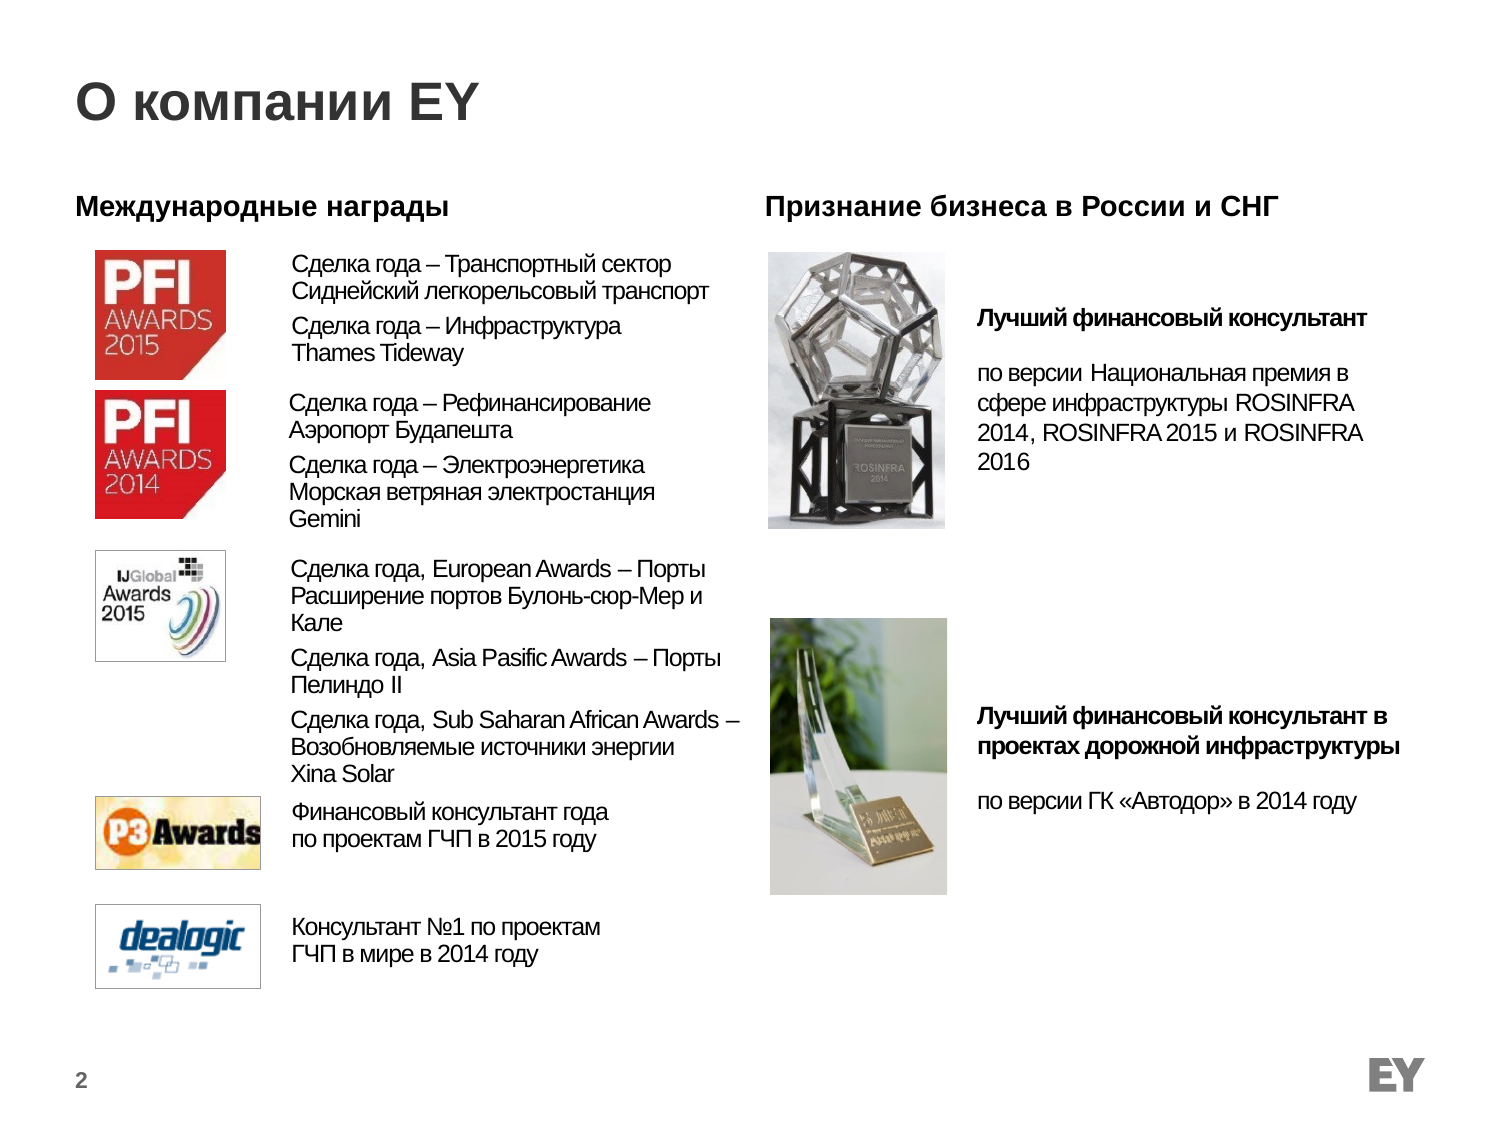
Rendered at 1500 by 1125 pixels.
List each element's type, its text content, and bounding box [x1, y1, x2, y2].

text_box Сделка года – Транспортный сектор Сиднейский легкорельсовый транспорт Сделка года – Инфраструктура Thames Tideway [291, 250, 746, 371]
picture [94, 549, 226, 661]
text_box Консультант №1 по проектам ГЧП в мире в 2014 году [291, 914, 637, 990]
picture [94, 796, 261, 870]
picture [769, 618, 948, 895]
title О компании EY [75, 33, 1426, 175]
text_box Финансовый консультант года по проектам ГЧП в 2015 году [291, 799, 637, 875]
text_box Сделка года – Рефинансирование Аэропорт Будапешта Сделка года – Электроэнергетика Морская ветряная электростанция Gemini [288, 389, 714, 510]
picture [95, 389, 226, 520]
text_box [94, 904, 261, 989]
text_box Лучший финансовый консультант в проектах дорожной инфраструктуры по версии ГК «Автодор» в 2014 году [962, 622, 1421, 899]
text_box Лучший финансовый консультант по версии Национальная премия в сфере инфраструктуры ROSINFRA 2014, ROSINFRA 2015 и ROSINFRA 2016 [962, 254, 1421, 531]
picture [95, 250, 226, 381]
text_box Сделка года, European Awards – Порты Расширение портов Булонь-сюр-Мер и Кале Сделка года, Asia Pasific Awards – Порты Пелиндо II Сделка года, Sub Saharan African Awards – Возобновляемые источники энергии Xina Solar [290, 550, 747, 789]
picture [767, 252, 946, 530]
text_box Международные награды [74, 186, 735, 223]
text_box Признание бизнеса в России и СНГ [764, 186, 1421, 223]
